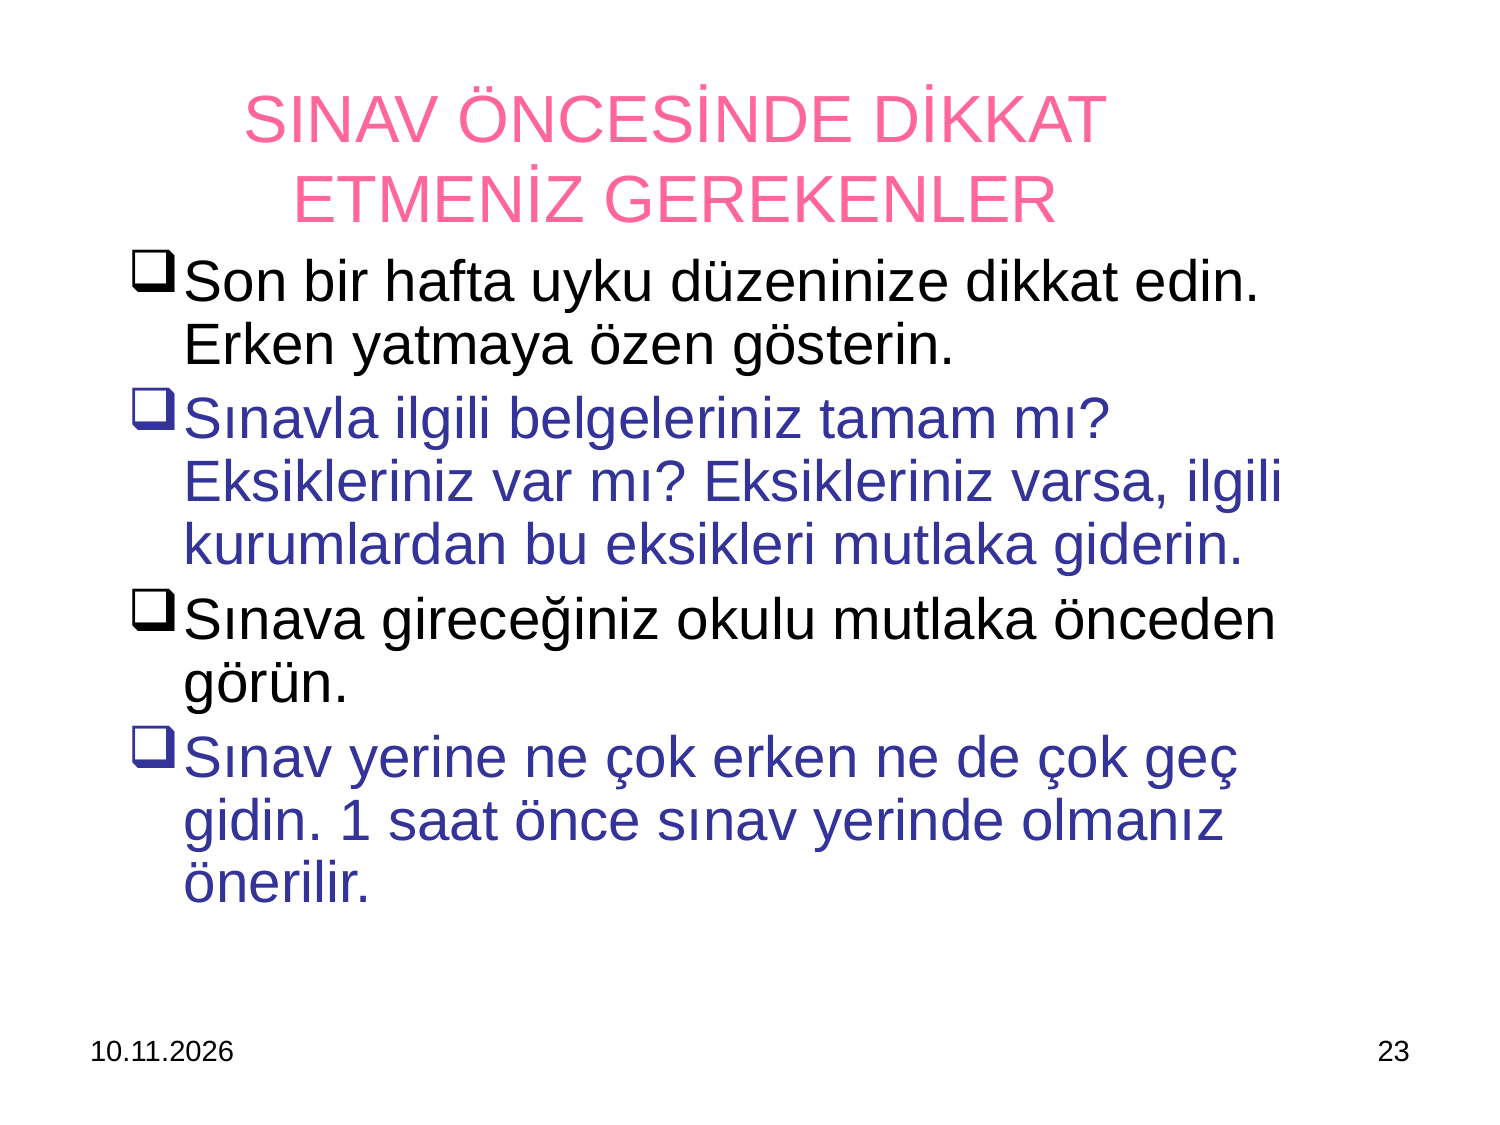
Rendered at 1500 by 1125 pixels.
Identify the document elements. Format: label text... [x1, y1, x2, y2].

title SINAV ÖNCESİNDE DİKKAT ETMENİZ GEREKENLER [112, 24, 1240, 243]
slide_number 23 [1074, 1024, 1426, 1103]
list Son bir hafta uyku düzeninize dikkat edin. Erken yatmaya özen gösterin. Sınavla ilgili belgeleriniz tamam mı? Eksikleriniz var mı? Eksikleriniz varsa, ilgili kurumlardan bu eksikleri mutlaka giderin. Sınava gireceğiniz okulu mutlaka önceden görün. Sınav yerine ne çok erken ne de çok geç gidin. 1 saat önce sınav yerinde olmanız önerilir. [112, 243, 1353, 1012]
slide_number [74, 1024, 426, 1103]
